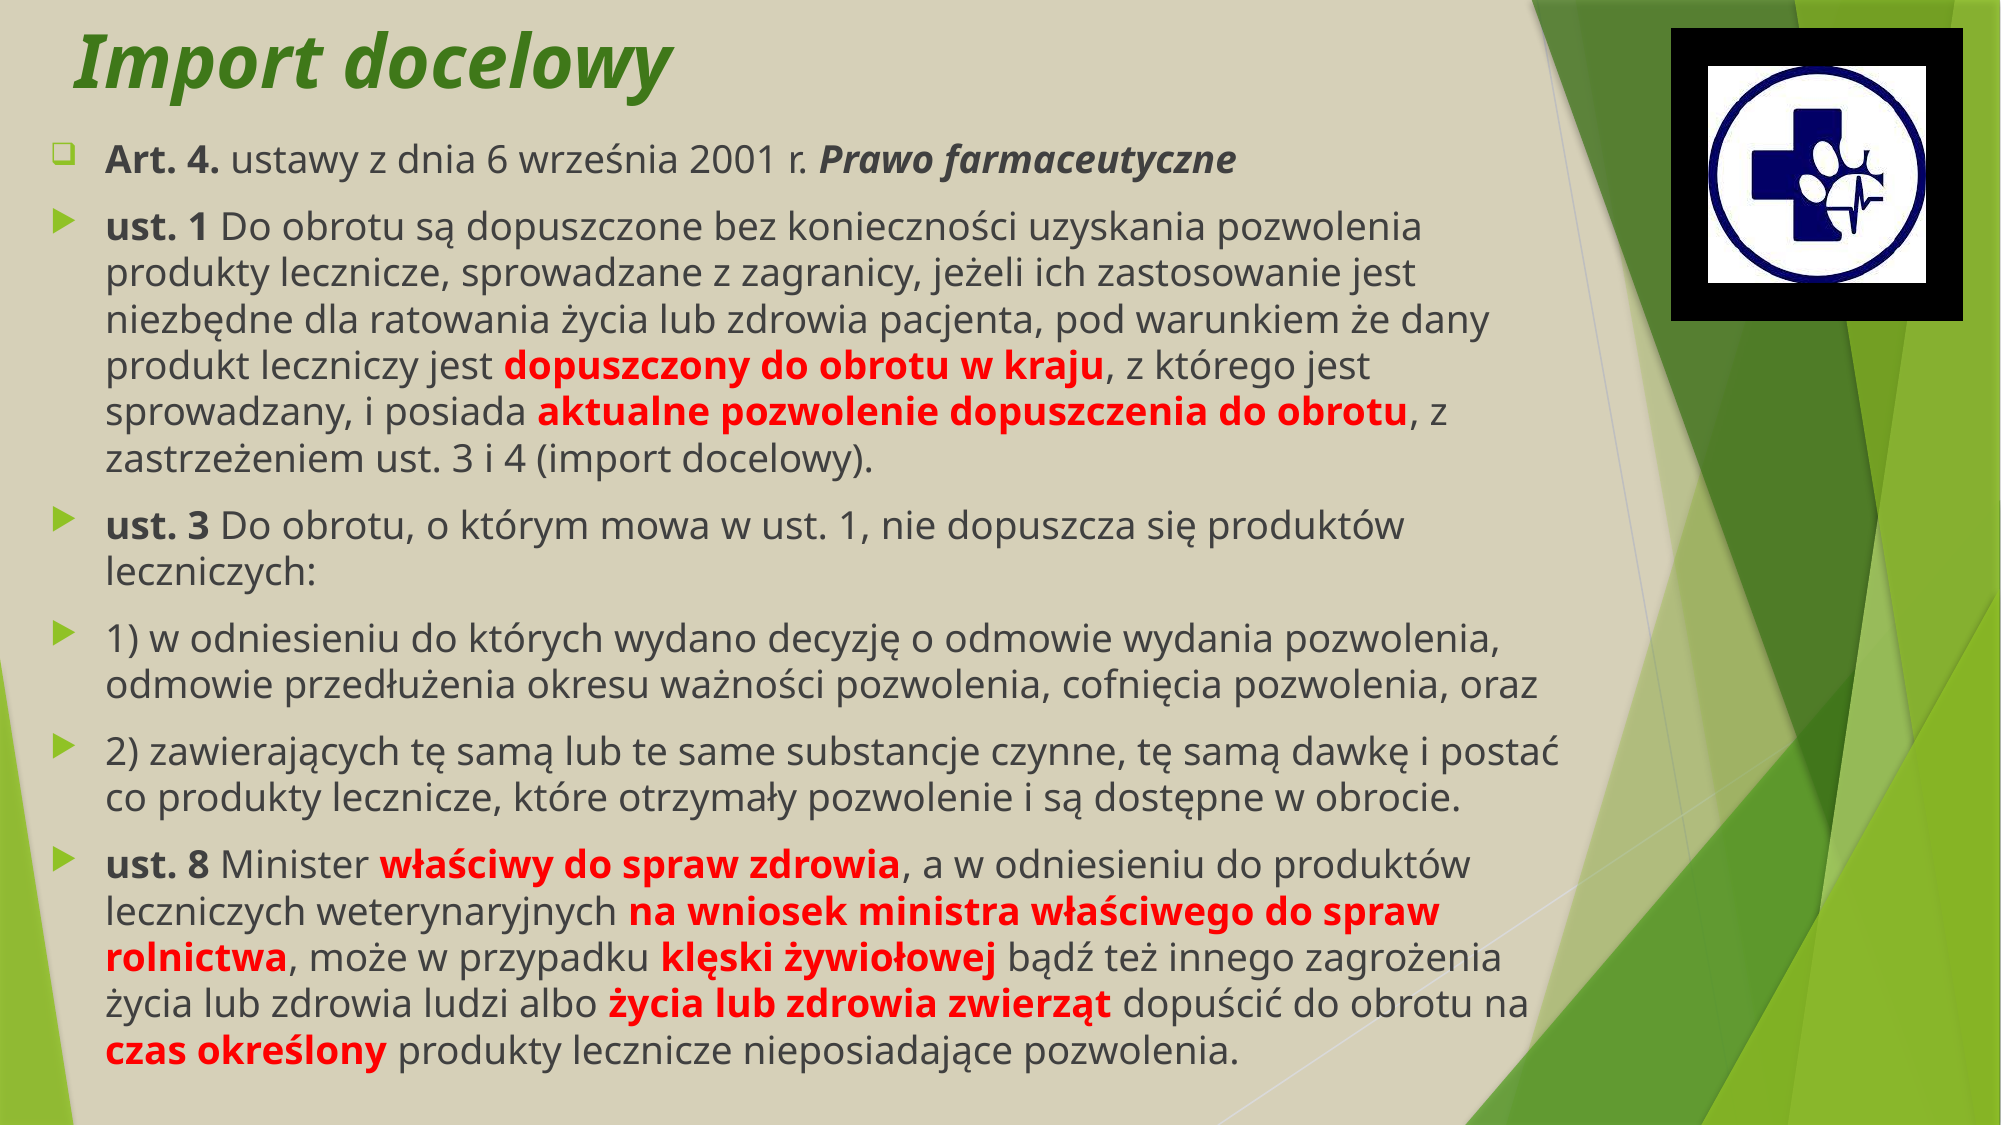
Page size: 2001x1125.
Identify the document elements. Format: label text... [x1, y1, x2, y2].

title Import docelowy [60, 5, 700, 126]
list Art. 4. ustawy z dnia 6 września 2001 r. Prawo farmaceutyczne ust. 1 Do obrotu są dopuszczone bez konieczności uzyskania pozwolenia produkty lecznicze, sprowadzane z zagranicy, jeżeli ich zastosowanie jest niezbędne dla ratowania życia lub zdrowia pacjenta, pod warunkiem że dany produkt leczniczy jest dopuszczony do obrotu w kraju, z którego jest sprowadzany, i posiada aktualne pozwolenie dopuszczenia do obrotu, z zastrzeżeniem ust. 3 i 4 (import docelowy). ust. 3 Do obrotu, o którym mowa w ust. 1, nie dopuszcza się produktów leczniczych: 1) w odniesieniu do których wydano decyzję o odmowie wydania pozwolenia, odmowie przedłużenia okresu ważności pozwolenia, cofnięcia pozwolenia, oraz 2) zawierających tę samą lub te same substancje czynne, tę samą dawkę i postać co produkty lecznicze, które otrzymały pozwolenie i są dostępne w obrocie. ust. 8 Minister właściwy do spraw zdrowia, a w odniesieniu do produktów leczniczych weterynaryjnych na wniosek ministra właściwego do spraw rolnictwa, może w przypadku klęski żywiołowej bądź też innego zagrożenia życia lub zdrowia ludzi albo życia lub zdrowia zwierząt dopuścić do obrotu na czas określony produkty lecznicze nieposiadające pozwolenia. [35, 127, 1582, 1125]
picture [1707, 65, 1927, 284]
